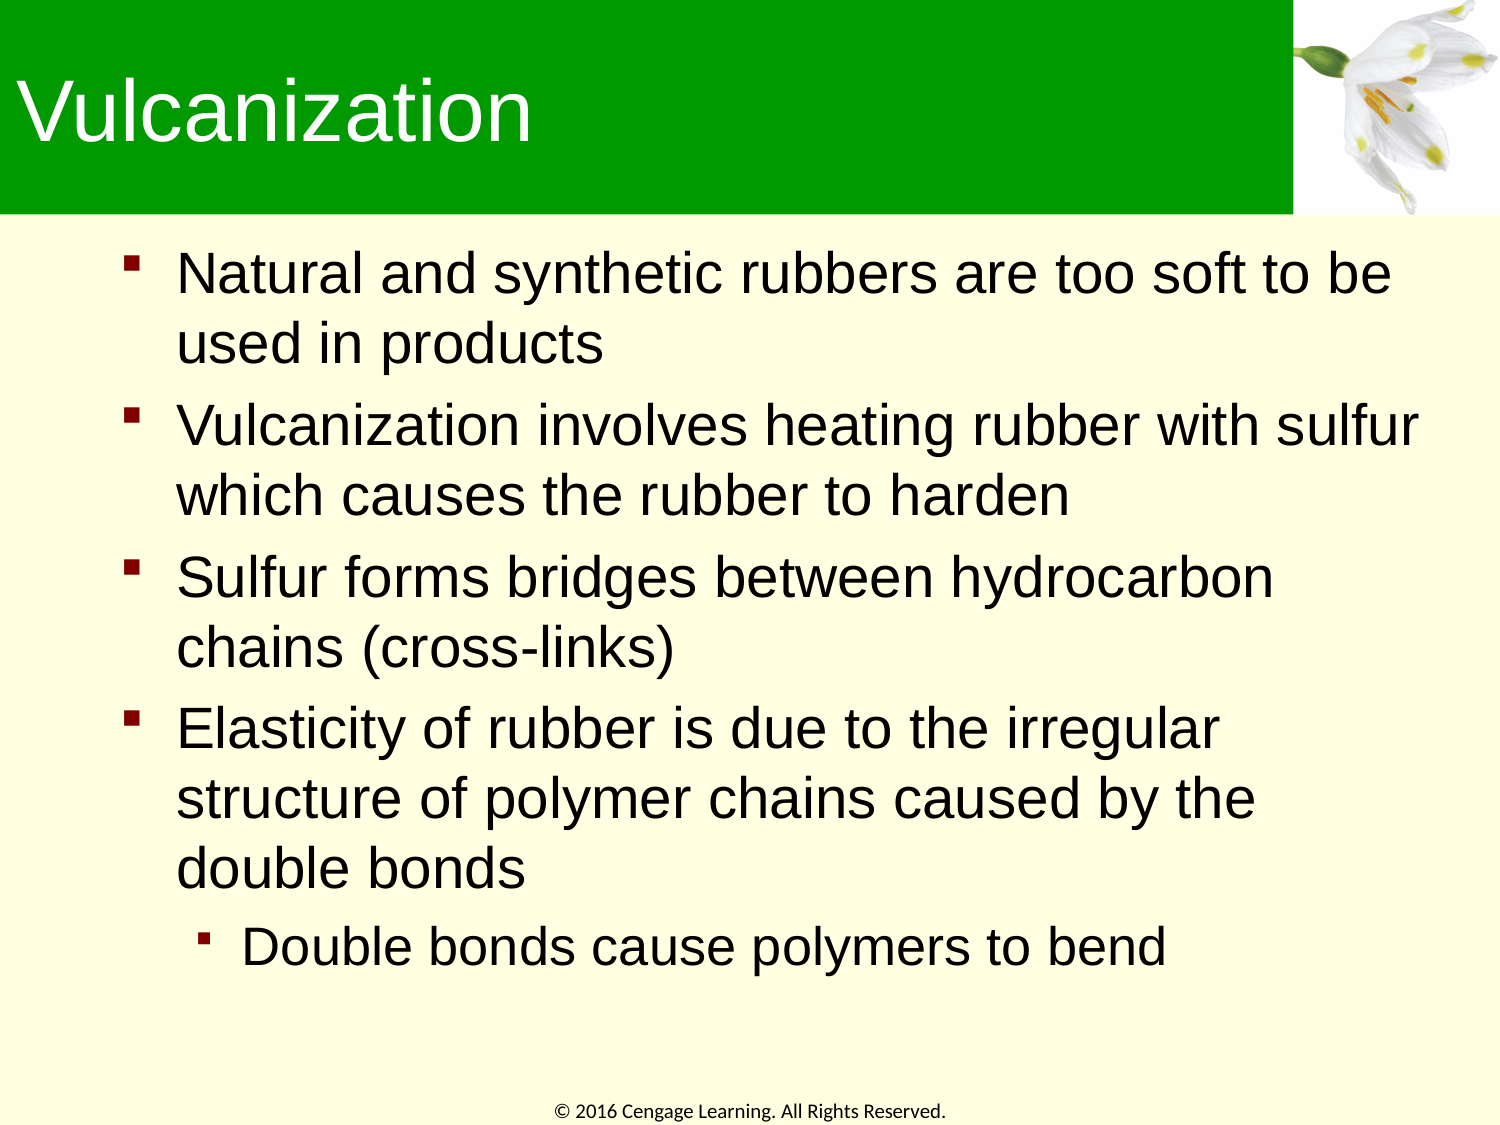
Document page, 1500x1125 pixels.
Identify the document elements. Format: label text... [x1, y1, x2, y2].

title Vulcanization [0, 0, 1288, 213]
list Natural and synthetic rubbers are too soft to be used in products Vulcanization involves heating rubber with sulfur which causes the rubber to harden Sulfur forms bridges between hydrocarbon chains (cross-links) Elasticity of rubber is due to the irregular structure of polymer chains caused by the double bonds Double bonds cause polymers to bend [103, 227, 1450, 1065]
picture [1293, 0, 1500, 215]
